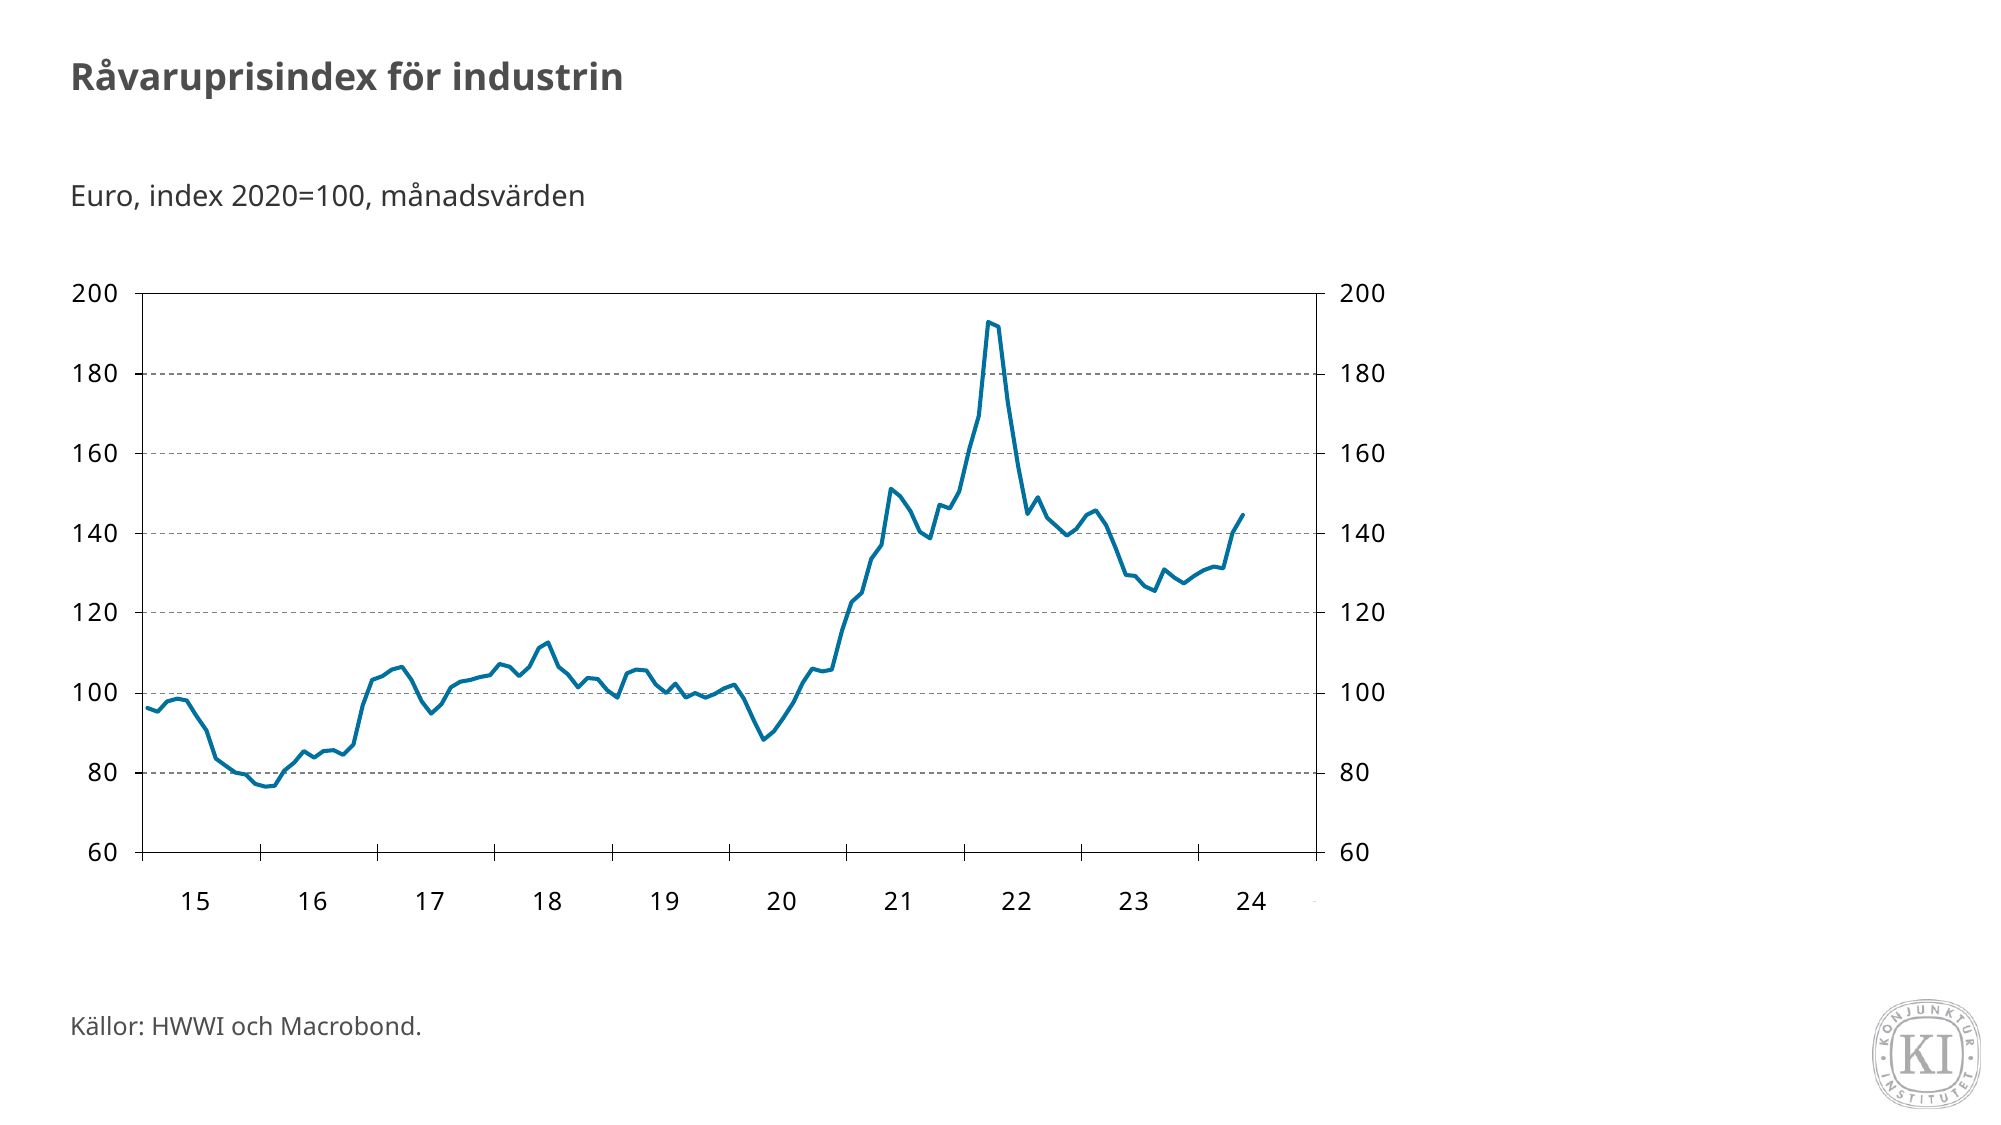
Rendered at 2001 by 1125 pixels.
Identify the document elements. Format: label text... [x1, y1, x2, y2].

list Euro, index 2020=100, månadsvärden [55, 137, 1476, 220]
subtitle Källor: HWWI och Macrobond. [55, 1003, 1476, 1106]
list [54, 267, 1476, 966]
title Råvaruprisindex för industrin [55, 45, 1476, 128]
picture [1872, 999, 1981, 1109]
